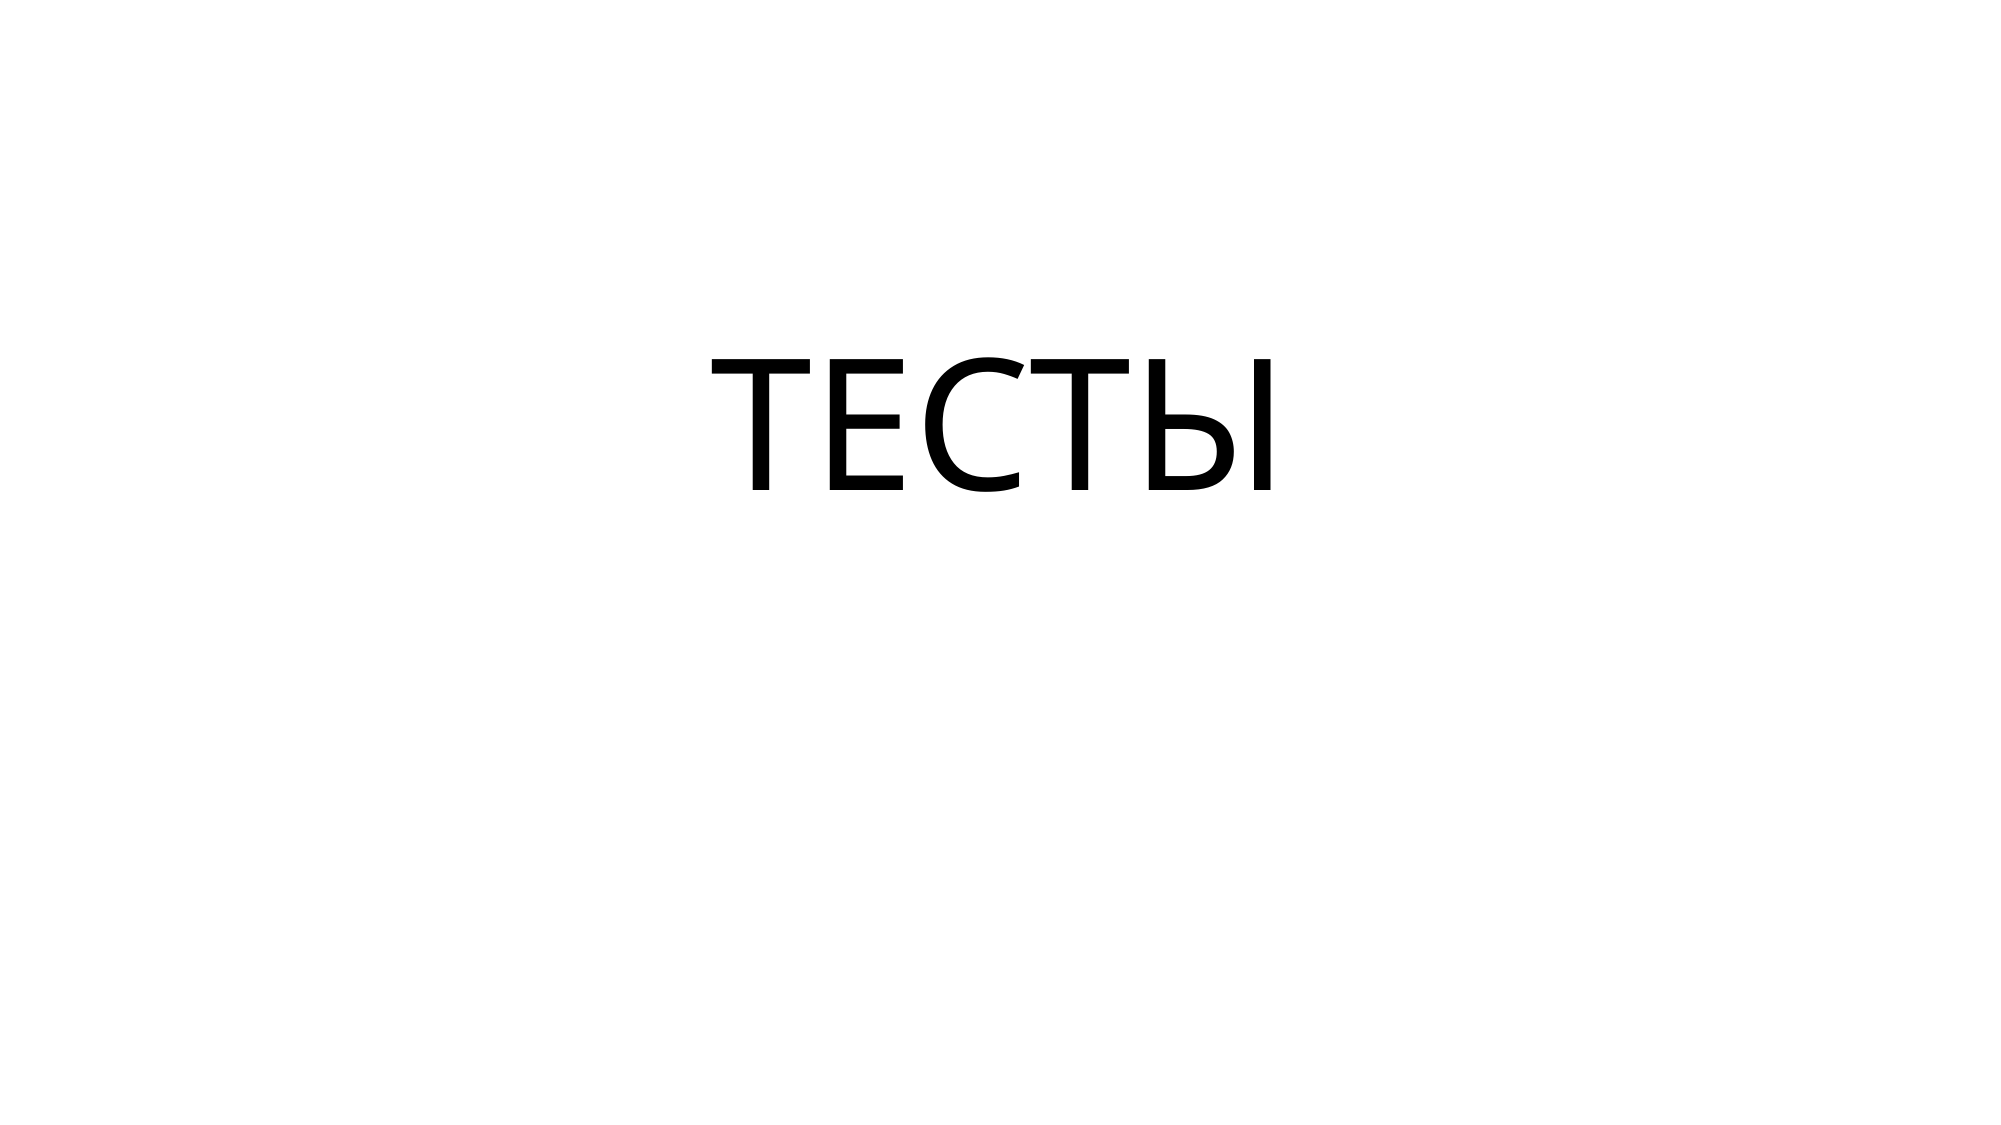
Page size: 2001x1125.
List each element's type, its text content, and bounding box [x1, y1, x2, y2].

title ТЕСТЫ [137, 59, 1863, 802]
